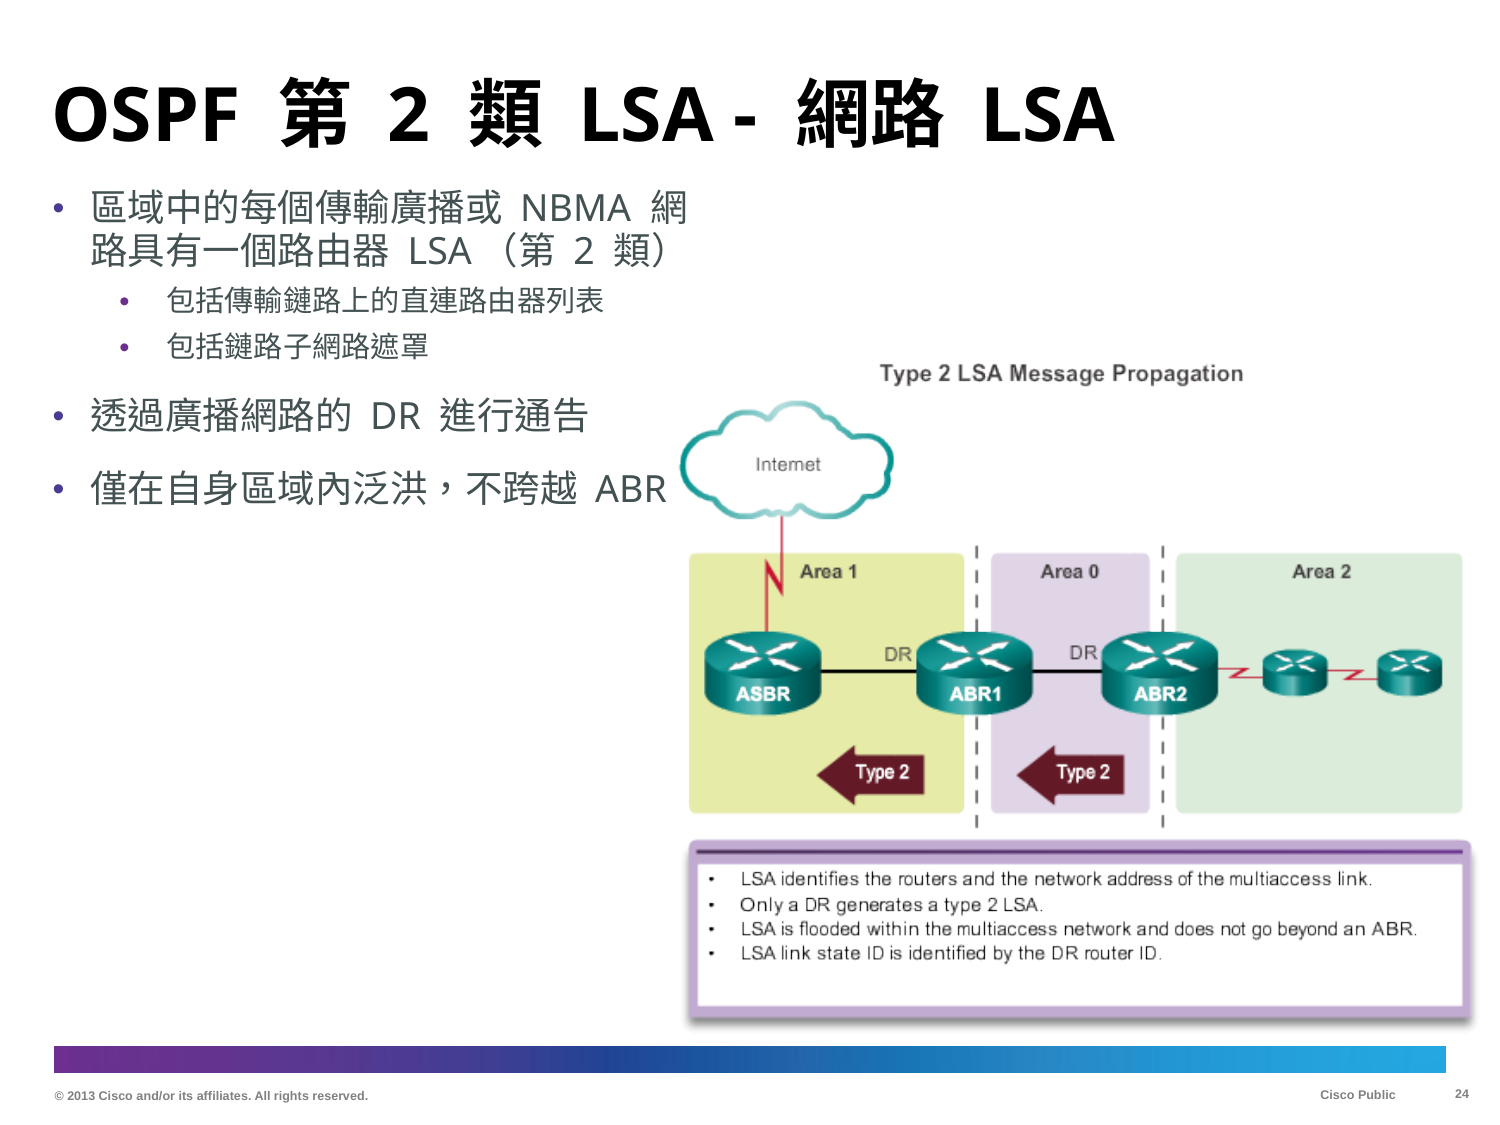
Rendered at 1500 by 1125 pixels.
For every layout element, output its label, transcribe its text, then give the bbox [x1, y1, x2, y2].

picture [54, 1046, 1446, 1073]
title OSPF 第 2 類 LSA - 網路 LSA [37, 25, 1447, 164]
list 區域中的每個傳輸廣播或 NBMA 網路具有一個路由器 LSA（第 2 類） 包括傳輸鏈路上的直連路由器列表 包括鏈路子網路遮罩 透過廣播網路的 DR 進行通告 僅在自身區域內泛洪，不跨越 ABR [37, 179, 714, 1033]
picture [652, 354, 1489, 1043]
